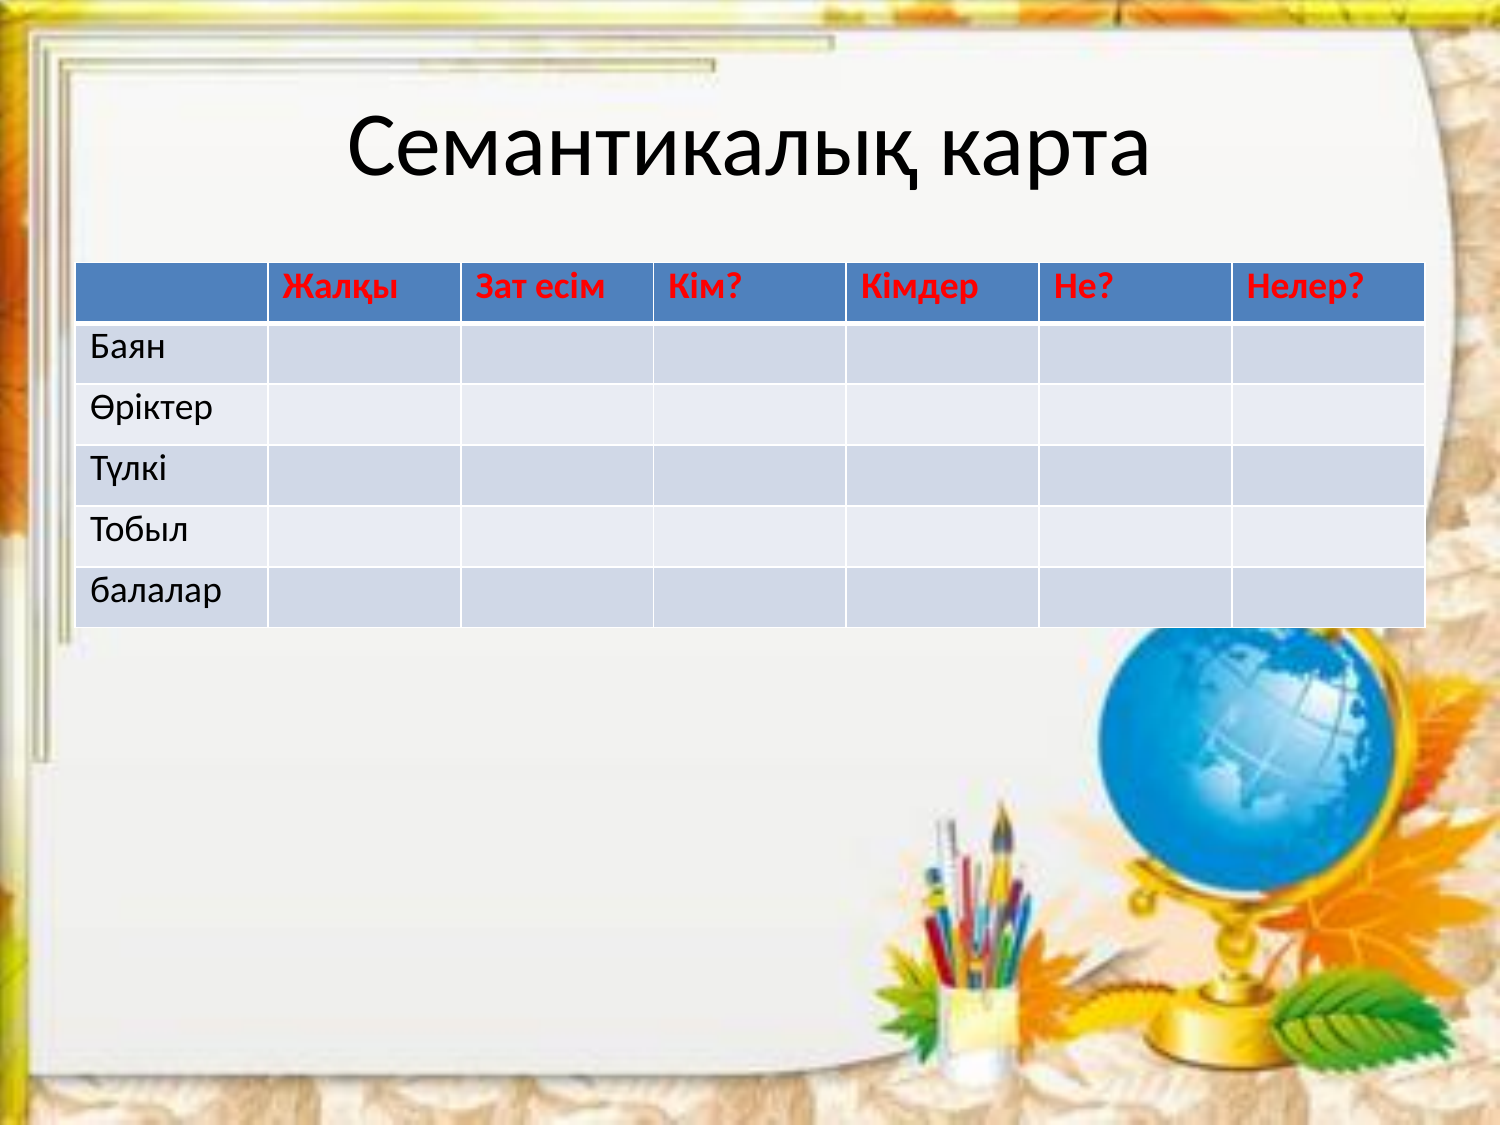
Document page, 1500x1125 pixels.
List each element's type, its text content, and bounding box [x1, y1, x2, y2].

table_cell [1233, 568, 1424, 627]
table_cell [847, 385, 1038, 444]
table_cell [654, 446, 845, 505]
table_cell [1233, 385, 1424, 444]
table_cell [269, 326, 460, 383]
table_cell Өріктер [76, 385, 267, 444]
table_cell [1040, 507, 1231, 566]
picture [0, 0, 1500, 1125]
table_cell [1040, 568, 1231, 627]
table_header [76, 263, 267, 321]
table_cell [654, 326, 845, 383]
table_cell балалар [76, 568, 267, 627]
table_header Не? [1040, 263, 1231, 321]
table_cell [847, 568, 1038, 627]
table_cell [1040, 446, 1231, 505]
table_header Кім? [654, 263, 845, 321]
table_cell [462, 568, 653, 627]
table_cell [1040, 326, 1231, 383]
table_cell [269, 568, 460, 627]
table_cell [847, 507, 1038, 566]
table_cell [1233, 326, 1424, 383]
table_cell Тобыл [76, 507, 267, 566]
table_cell [269, 507, 460, 566]
table_header Нелер? [1233, 263, 1424, 321]
table_cell [847, 326, 1038, 383]
table_cell [269, 446, 460, 505]
table_cell [1233, 446, 1424, 505]
table_cell [462, 385, 653, 444]
table_header Зат есім [462, 263, 653, 321]
table_header Кімдер [847, 263, 1038, 321]
table_cell [847, 446, 1038, 505]
table_cell [1233, 507, 1424, 566]
table_cell Түлкі [76, 446, 267, 505]
table_cell [654, 385, 845, 444]
table_cell [269, 385, 460, 444]
table_cell Баян [76, 326, 267, 383]
table_header Жалқы [269, 263, 460, 321]
table_cell [462, 326, 653, 383]
table_cell [462, 446, 653, 505]
title Семантикалық карта [75, 45, 1425, 233]
table_cell [654, 568, 845, 627]
table_cell [654, 507, 845, 566]
table_cell [1040, 385, 1231, 444]
table_cell [462, 507, 653, 566]
